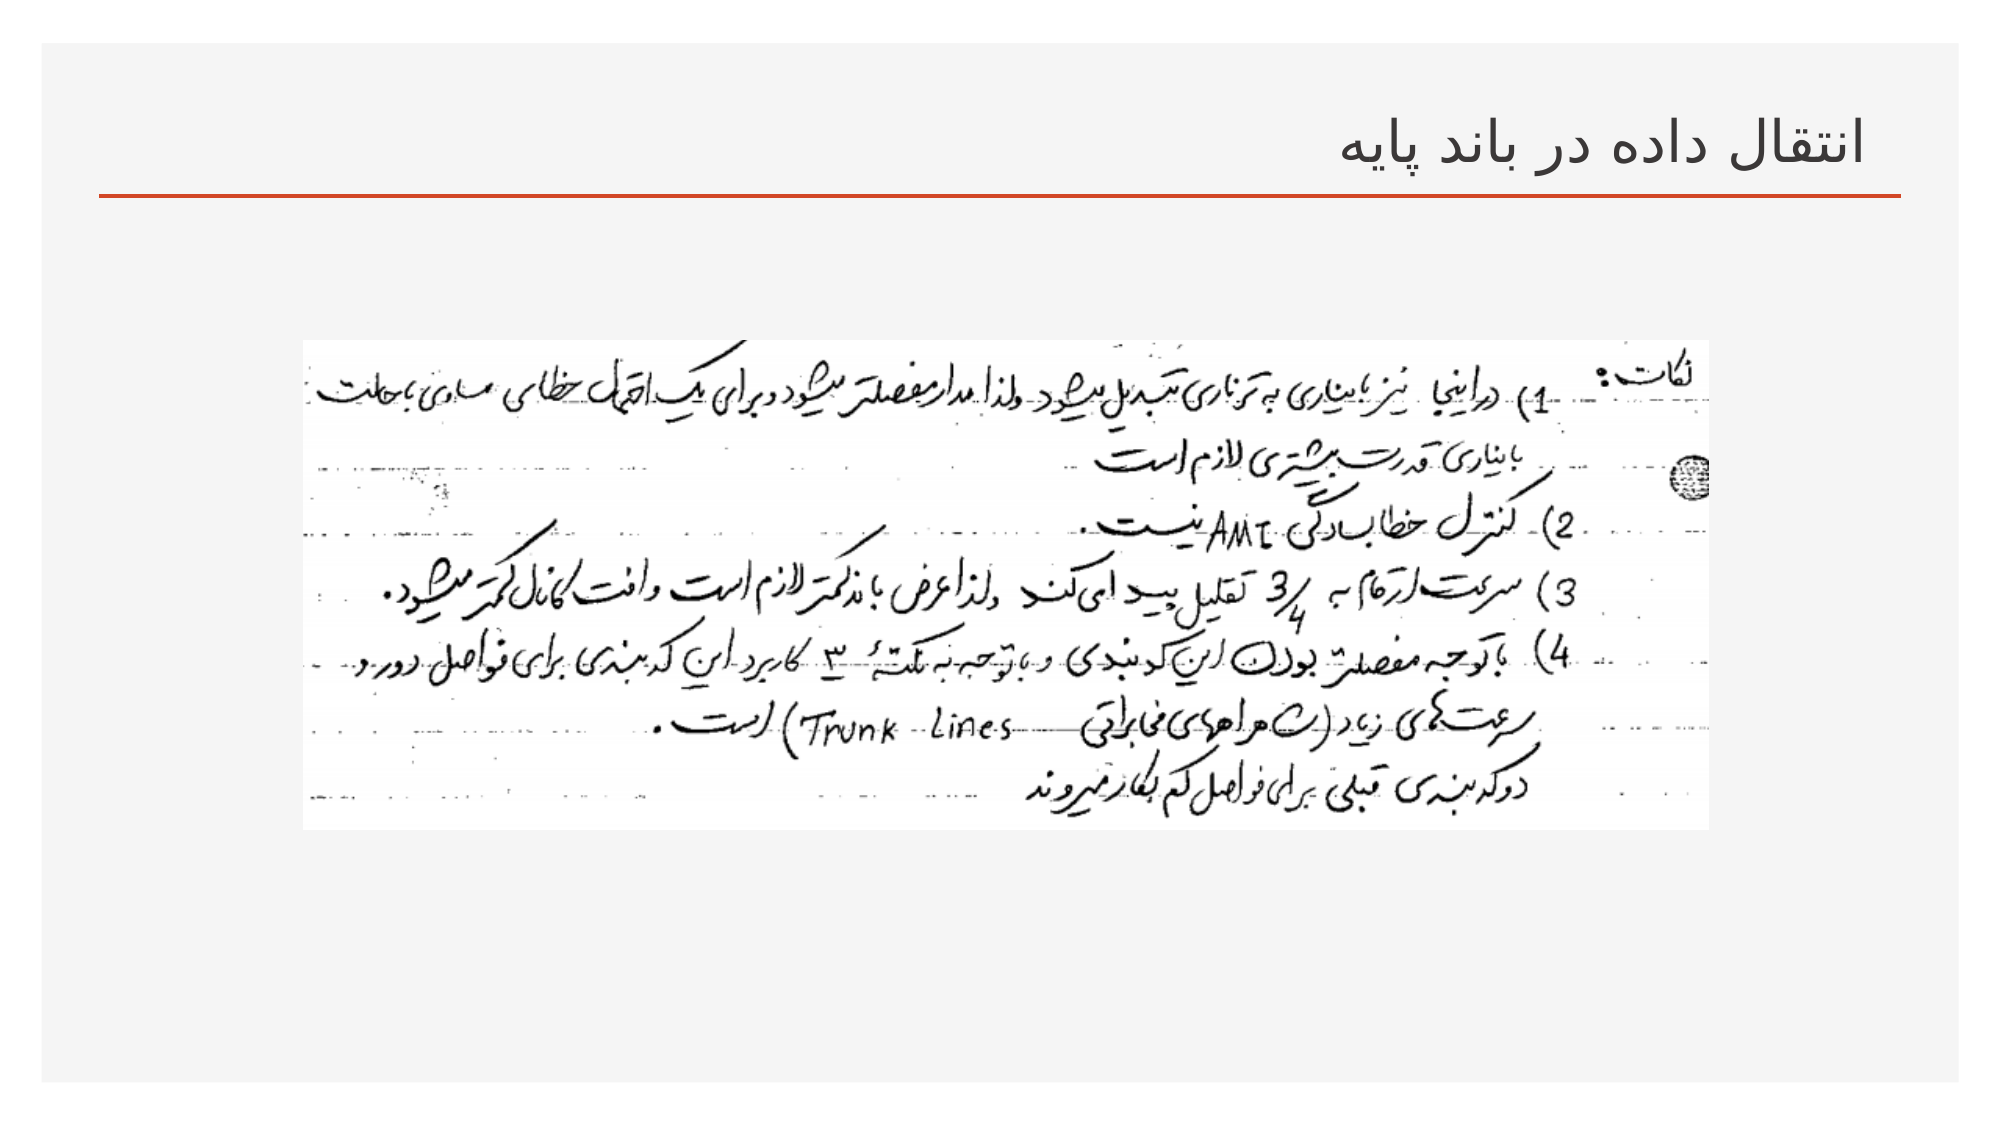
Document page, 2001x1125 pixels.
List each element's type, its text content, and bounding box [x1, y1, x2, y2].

picture [303, 340, 1709, 830]
title انتقال داده در باند پایه [754, 77, 1883, 182]
